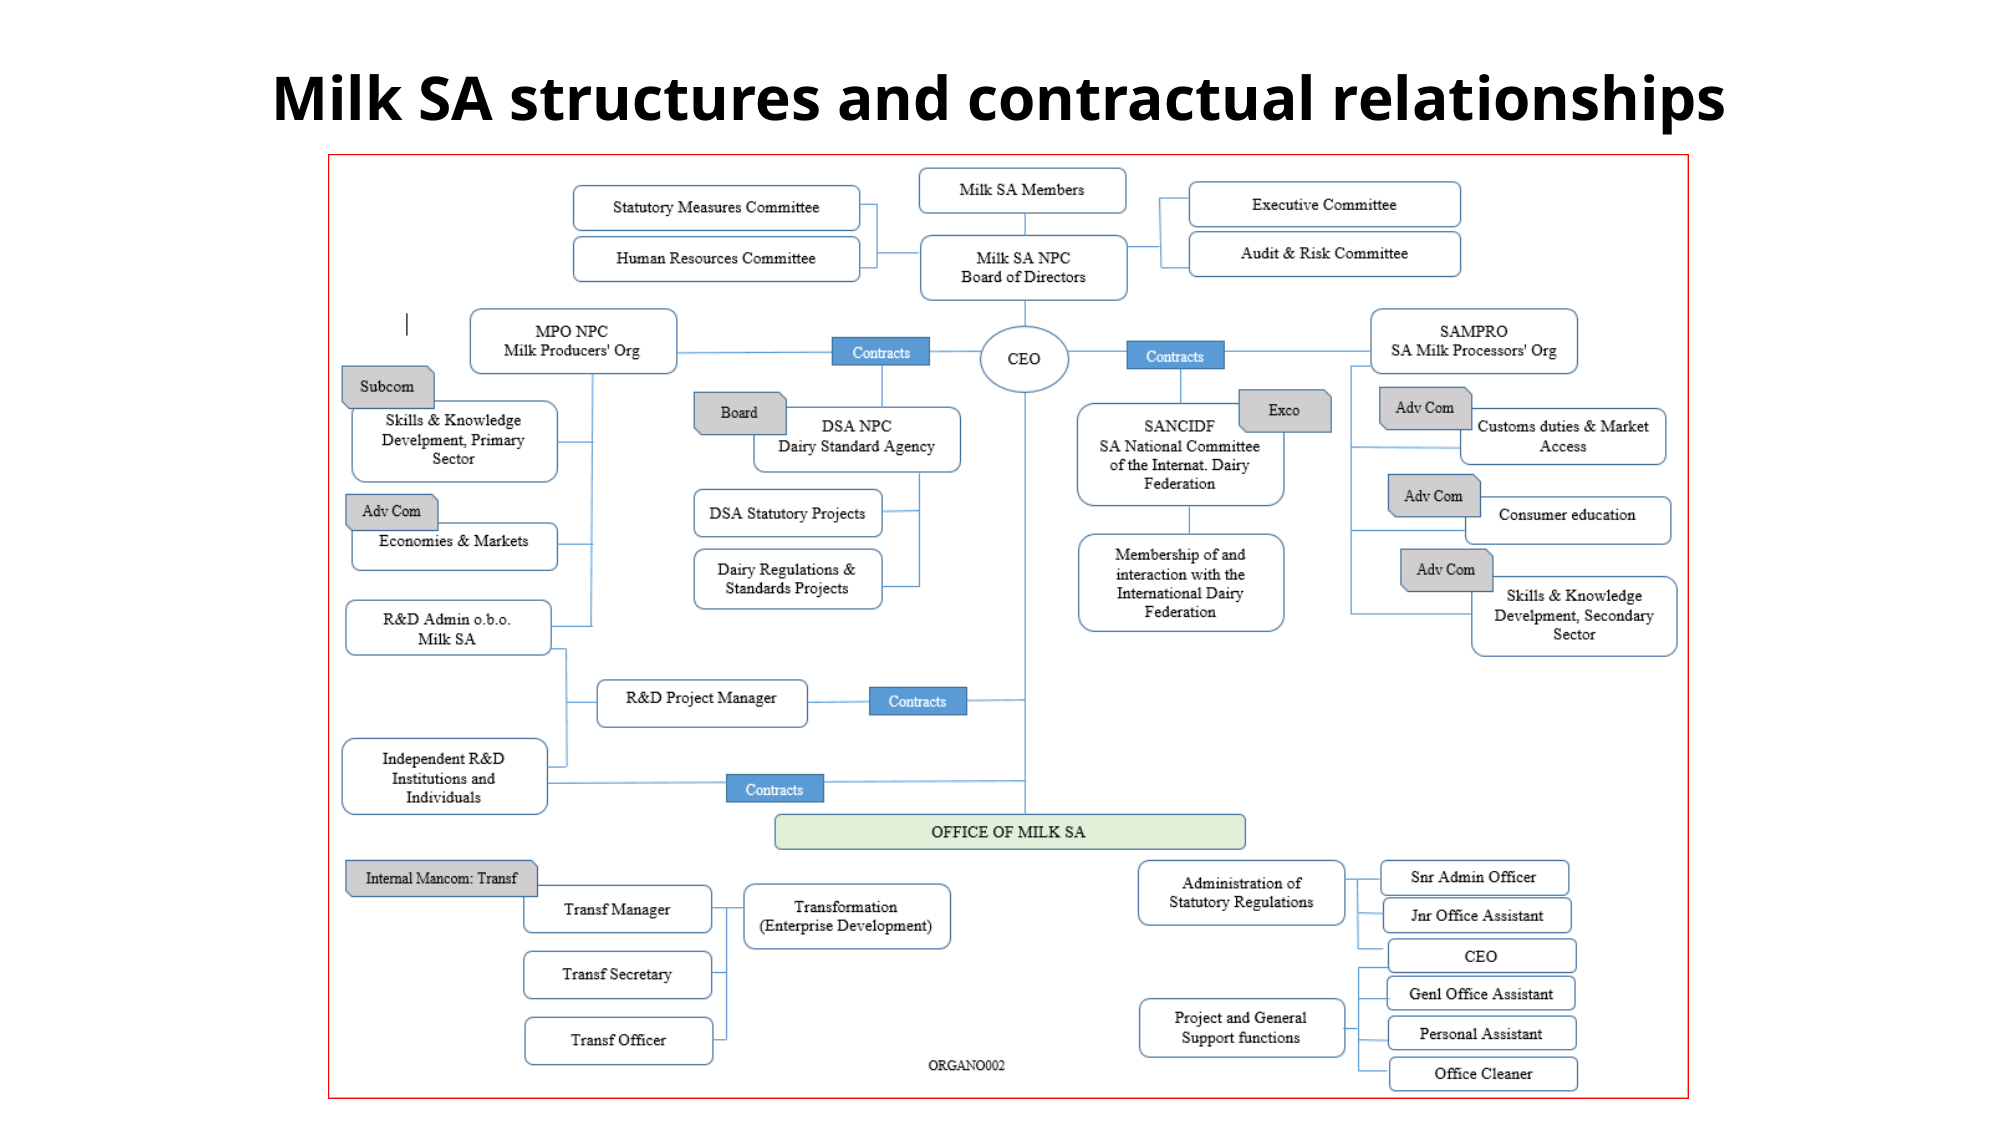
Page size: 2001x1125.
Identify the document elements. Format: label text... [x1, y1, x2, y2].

title Milk SA structures and contractual relationships [137, 59, 1863, 142]
picture [328, 154, 1689, 1099]
